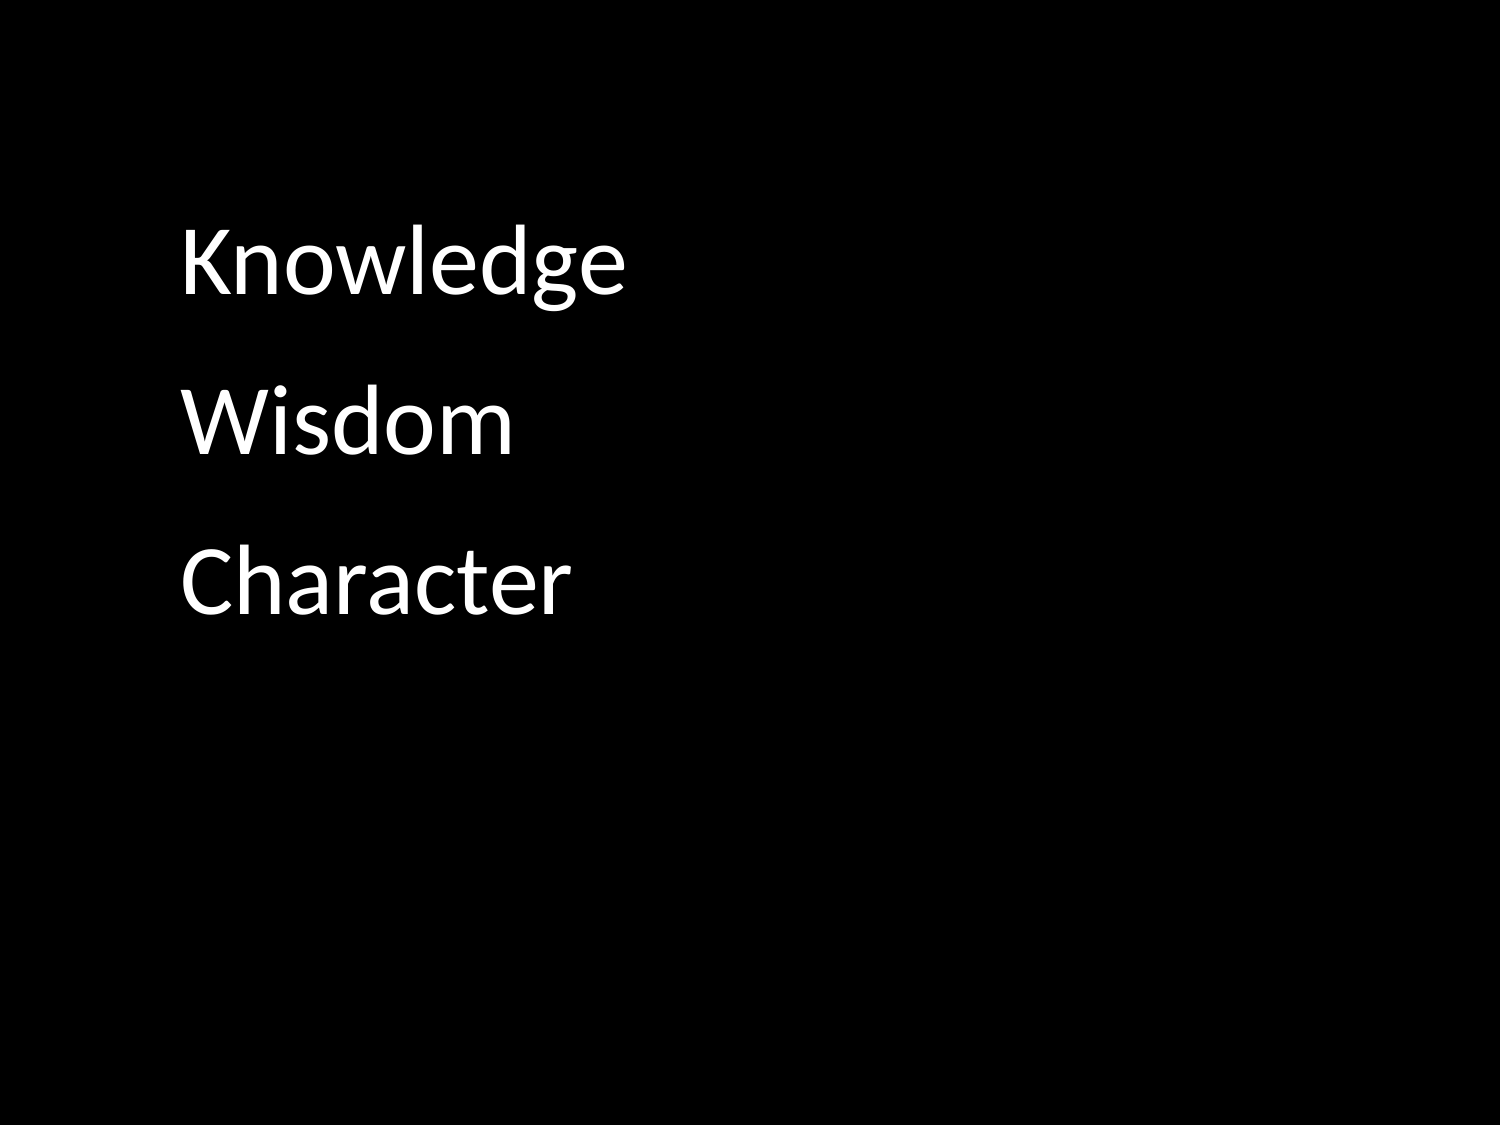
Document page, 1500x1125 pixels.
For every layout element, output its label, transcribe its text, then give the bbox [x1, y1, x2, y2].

text_box Knowledge Wisdom Character [165, 187, 666, 642]
